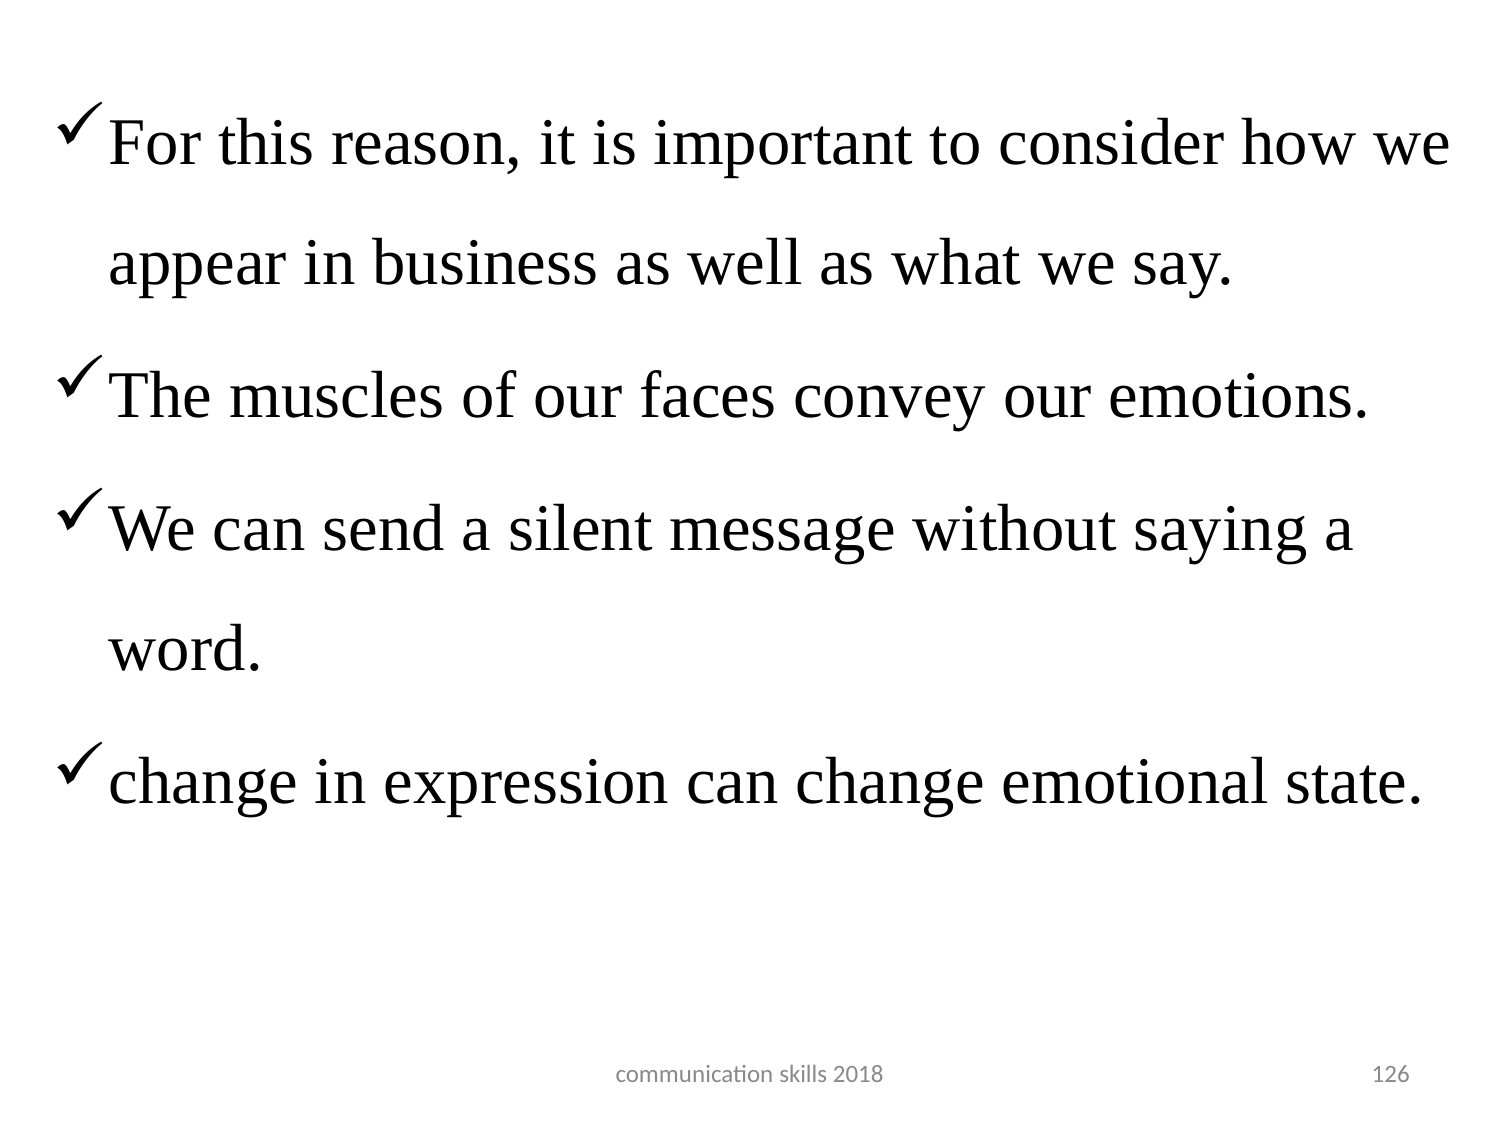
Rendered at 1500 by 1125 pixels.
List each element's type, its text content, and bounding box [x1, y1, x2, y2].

list For this reason, it is important to consider how we appear in business as well as what we say. The muscles of our faces convey our emotions. We can send a silent message without saying a word. change in expression can change emotional state. [37, 50, 1475, 1043]
text_box communication skills 2018 [512, 1042, 988, 1103]
text_box 126 [1074, 1042, 1425, 1103]
